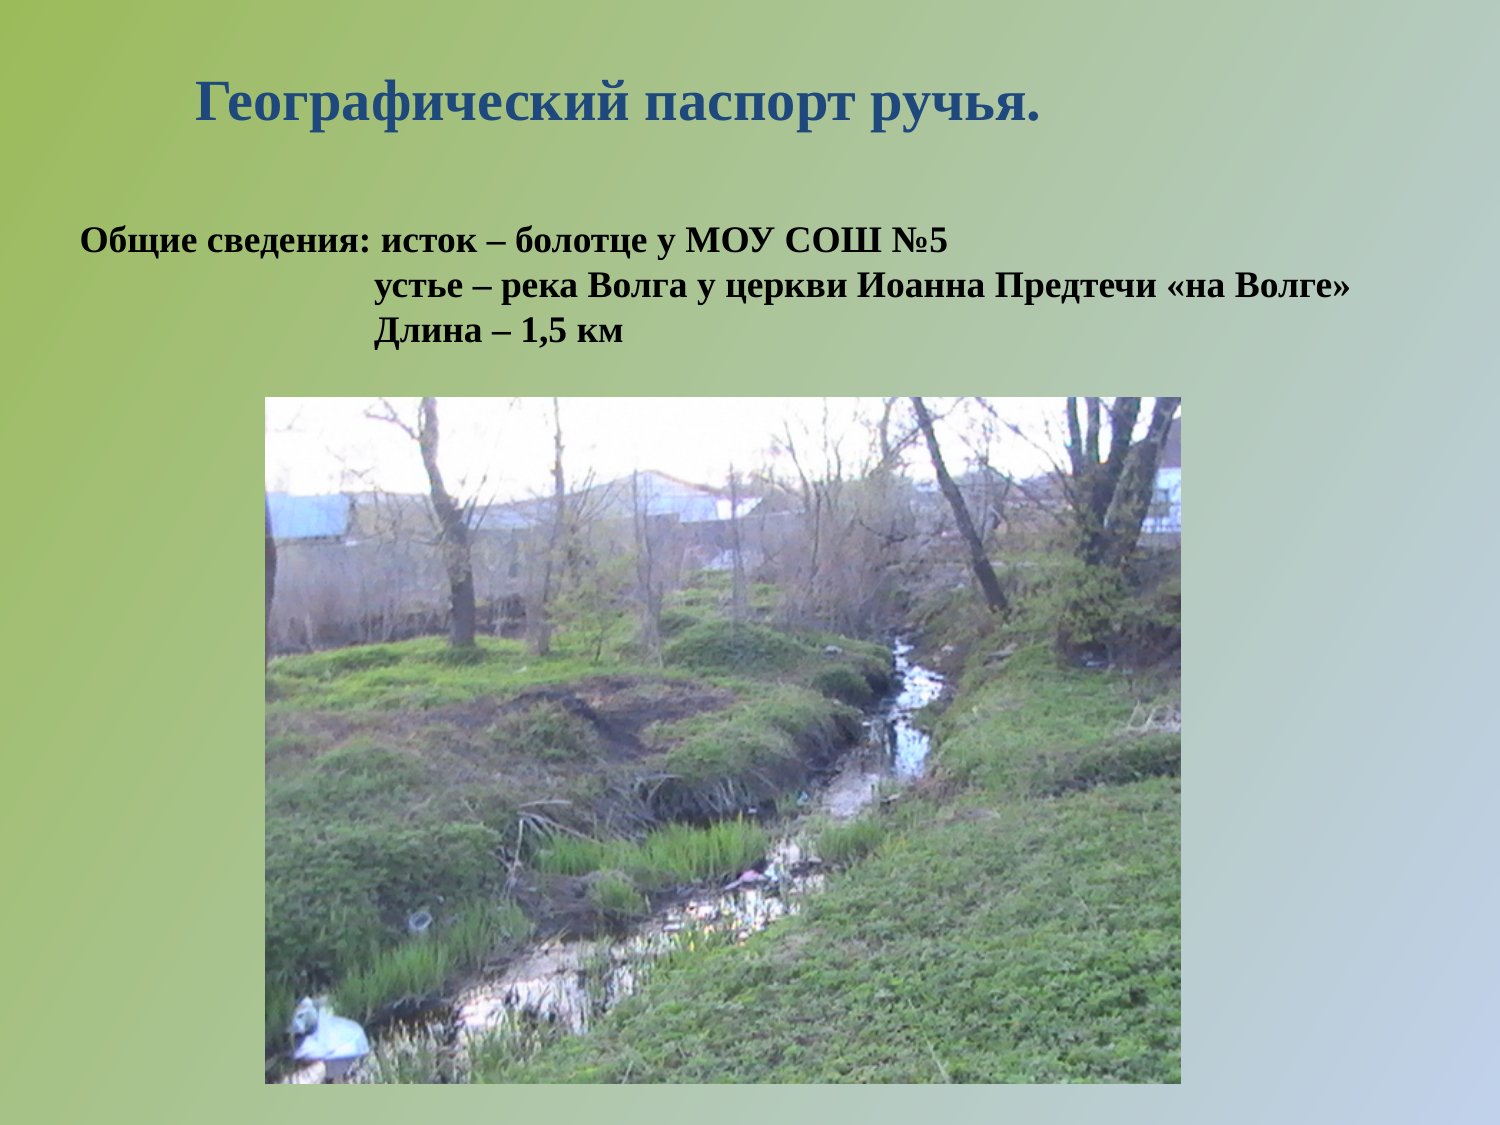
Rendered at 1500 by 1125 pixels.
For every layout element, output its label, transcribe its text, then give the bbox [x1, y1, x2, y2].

text_box Географический паспорт ручья. [147, 54, 1075, 140]
picture [265, 396, 1181, 1084]
text_box Общие сведения: исток – болотце у МОУ СОШ №5 устье – река Волга у церкви Иоанна Предтечи «на Волге» Длина – 1,5 км [64, 208, 1471, 403]
